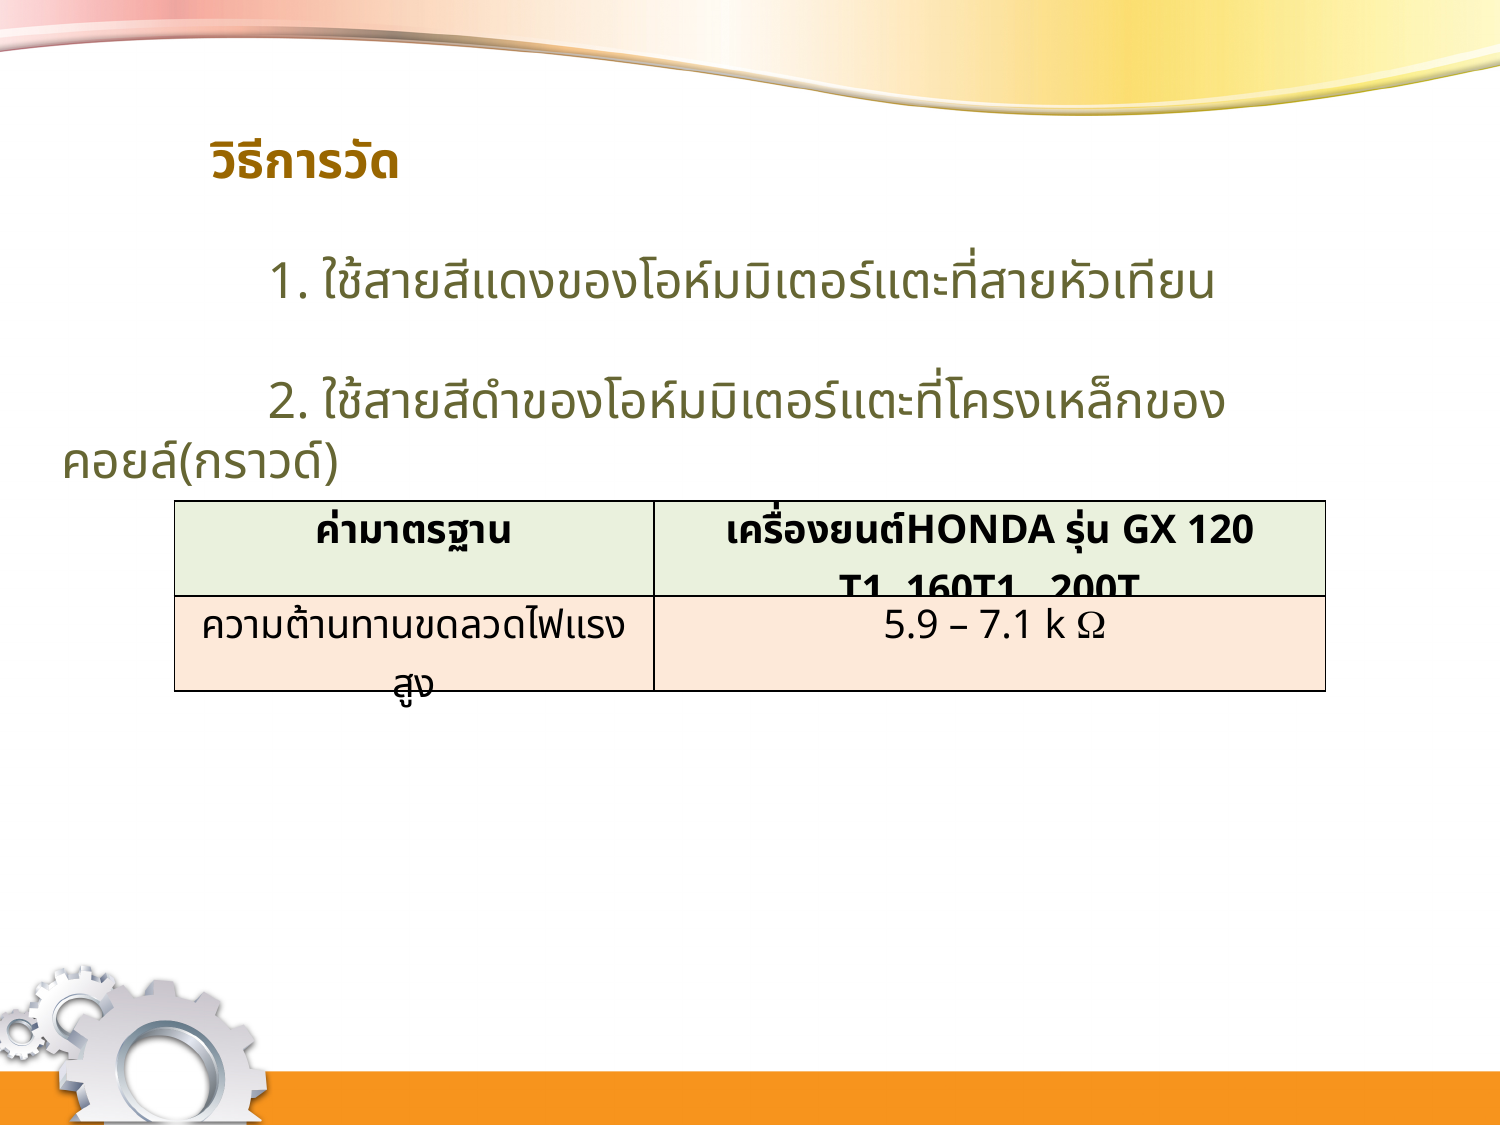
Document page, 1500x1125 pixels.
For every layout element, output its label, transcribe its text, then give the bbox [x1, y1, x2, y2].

text_box วิธีการวัด 1. ใช้สายสีแดงของโอห์มมิเตอร์แตะที่สายหัวเทียน 2. ใช้สายสีดำของโอห์มมิเตอร์แตะที่โครงเหล็กของคอยล์(กราวด์) [46, 121, 1454, 497]
table_header ค่ามาตรฐาน [175, 502, 653, 595]
picture [0, 0, 1500, 1125]
table_cell ความต้านทานขดลวดไฟแรงสูง [175, 597, 653, 690]
table_cell 5.9 – 7.1 k  [655, 597, 1325, 690]
table_header เครื่องยนต์HONDA รุ่น GX 120 T1 ,160T1 , 200T [655, 502, 1325, 595]
